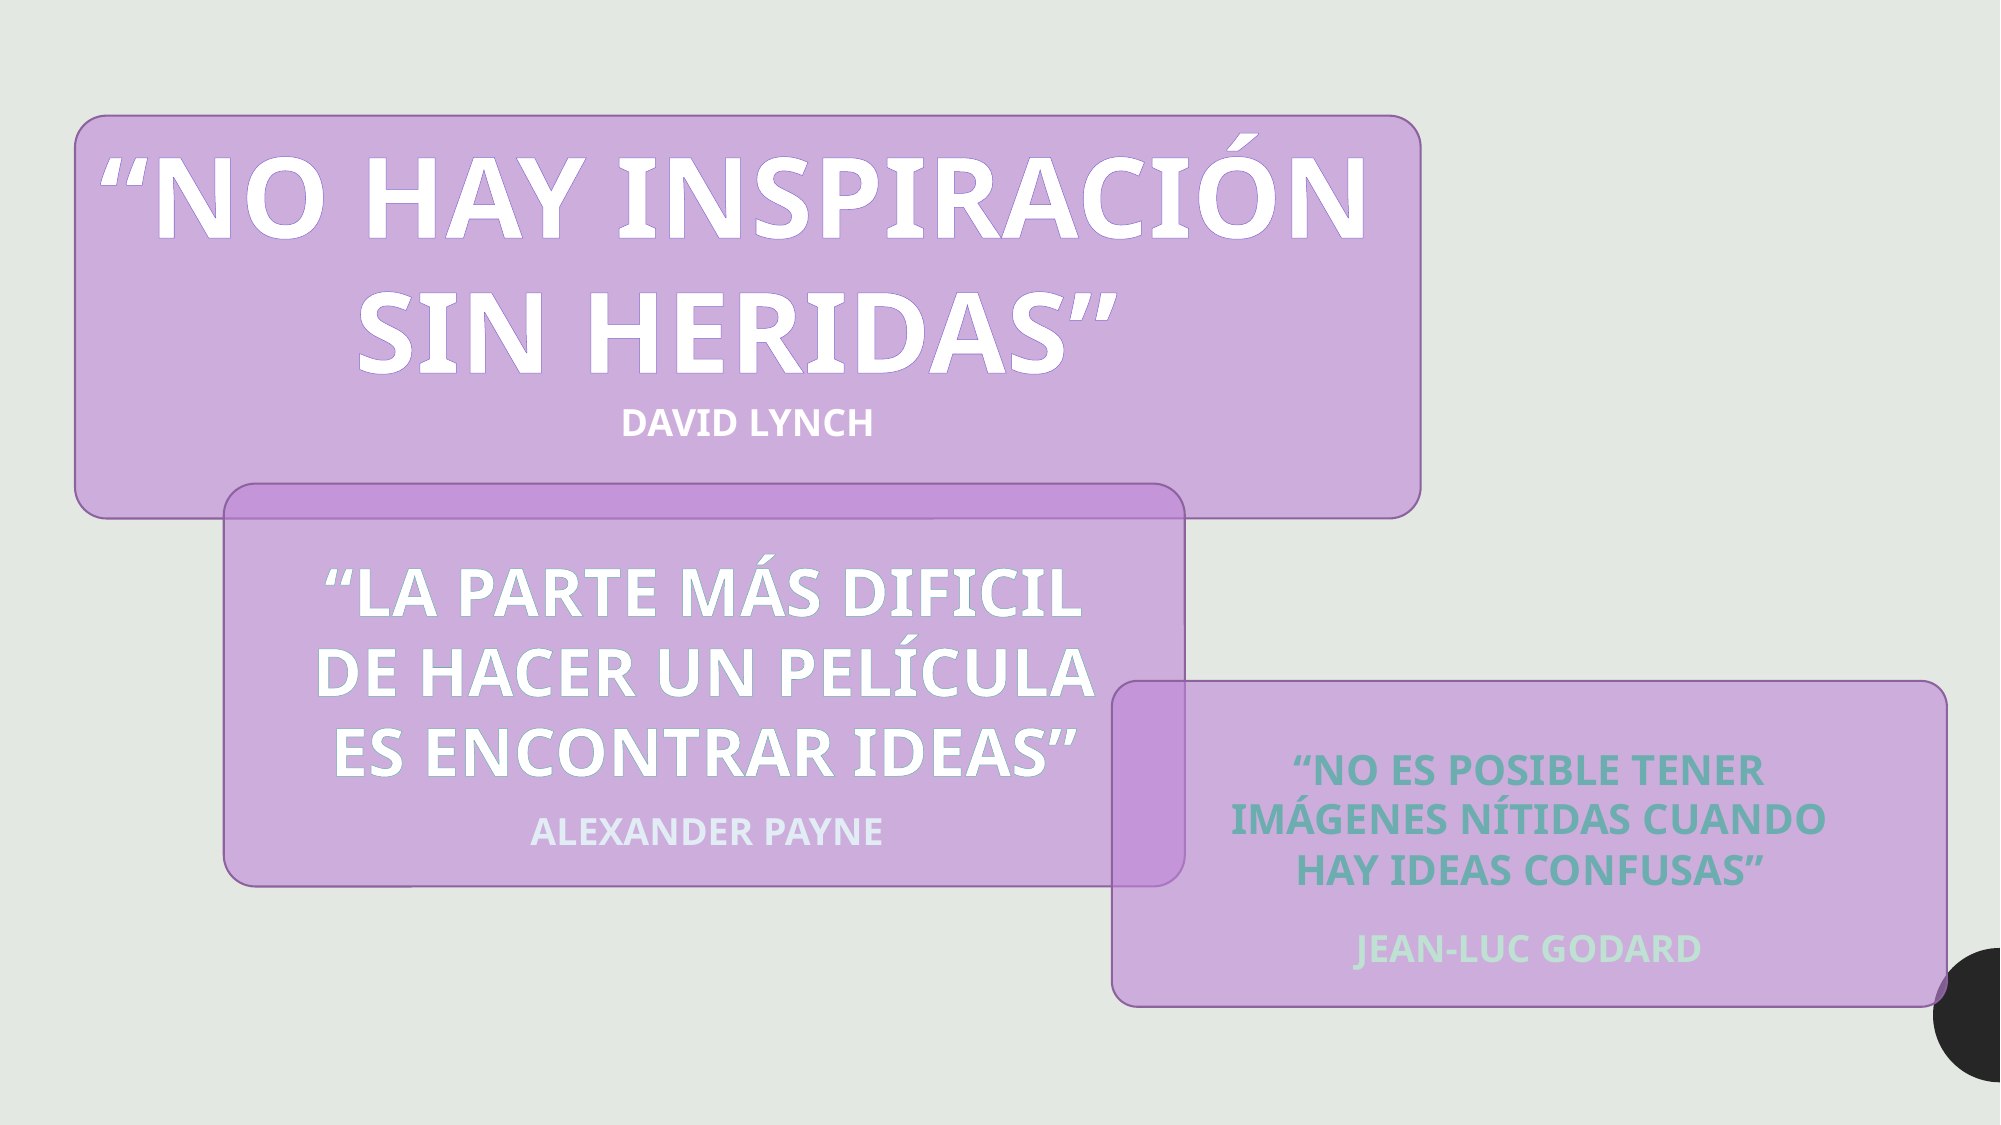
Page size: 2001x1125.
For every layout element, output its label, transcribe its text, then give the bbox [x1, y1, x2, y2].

text_box DAVID LYNCH [160, 391, 1335, 452]
text_box [92, 114, 1422, 520]
text_box [222, 482, 1186, 888]
text_box “LA PARTE MÁS DIFICIL DE HACER UN PELÍCULA ES ENCONTRAR IDEAS” [297, 542, 1112, 798]
text_box “NO ES POSIBLE TENER IMÁGENES NÍTIDAS CUANDO HAY IDEAS CONFUSAS” [1216, 735, 1843, 901]
text_box “NO HAY INSPIRACIÓN SIN HERIDAS” [83, 118, 1389, 539]
text_box ALEXANDER PAYNE [286, 800, 1128, 861]
text_box JEAN-LUC GODARD [1148, 918, 1911, 978]
text_box [73, 124, 83, 510]
text_box [1110, 679, 1948, 1008]
